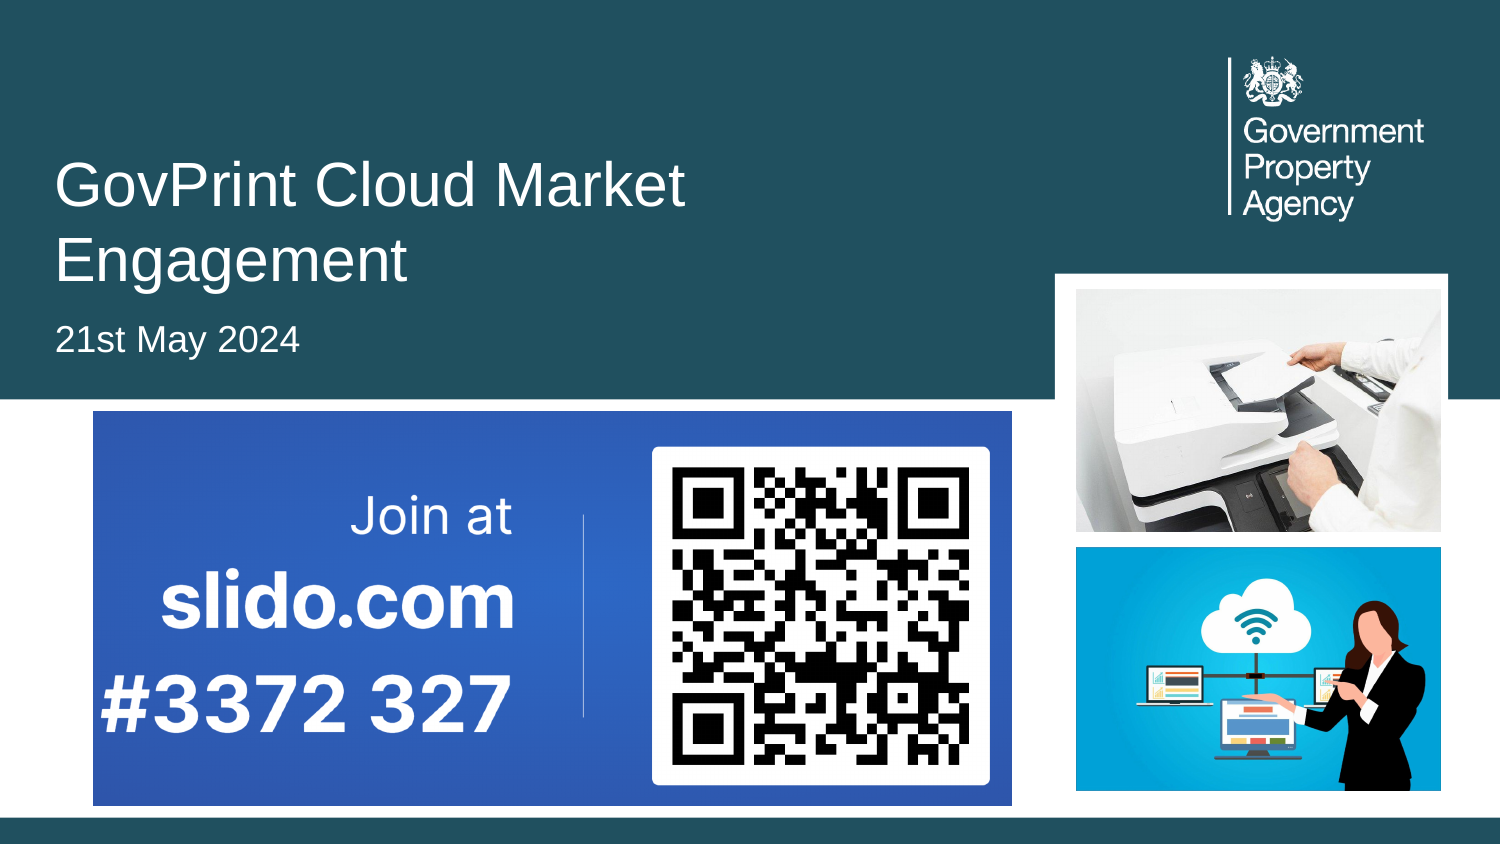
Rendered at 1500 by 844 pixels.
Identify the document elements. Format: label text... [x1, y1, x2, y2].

picture [1076, 289, 1441, 533]
text_box GovPrint Cloud Market Engagement [54, 143, 1005, 294]
text_box [0, 817, 1500, 844]
text_box 21st May 2024 [55, 315, 1004, 361]
picture [93, 411, 1012, 806]
text_box [1054, 273, 1449, 534]
picture [1228, 56, 1424, 223]
text_box [0, 0, 1500, 400]
picture [1076, 578, 1441, 792]
